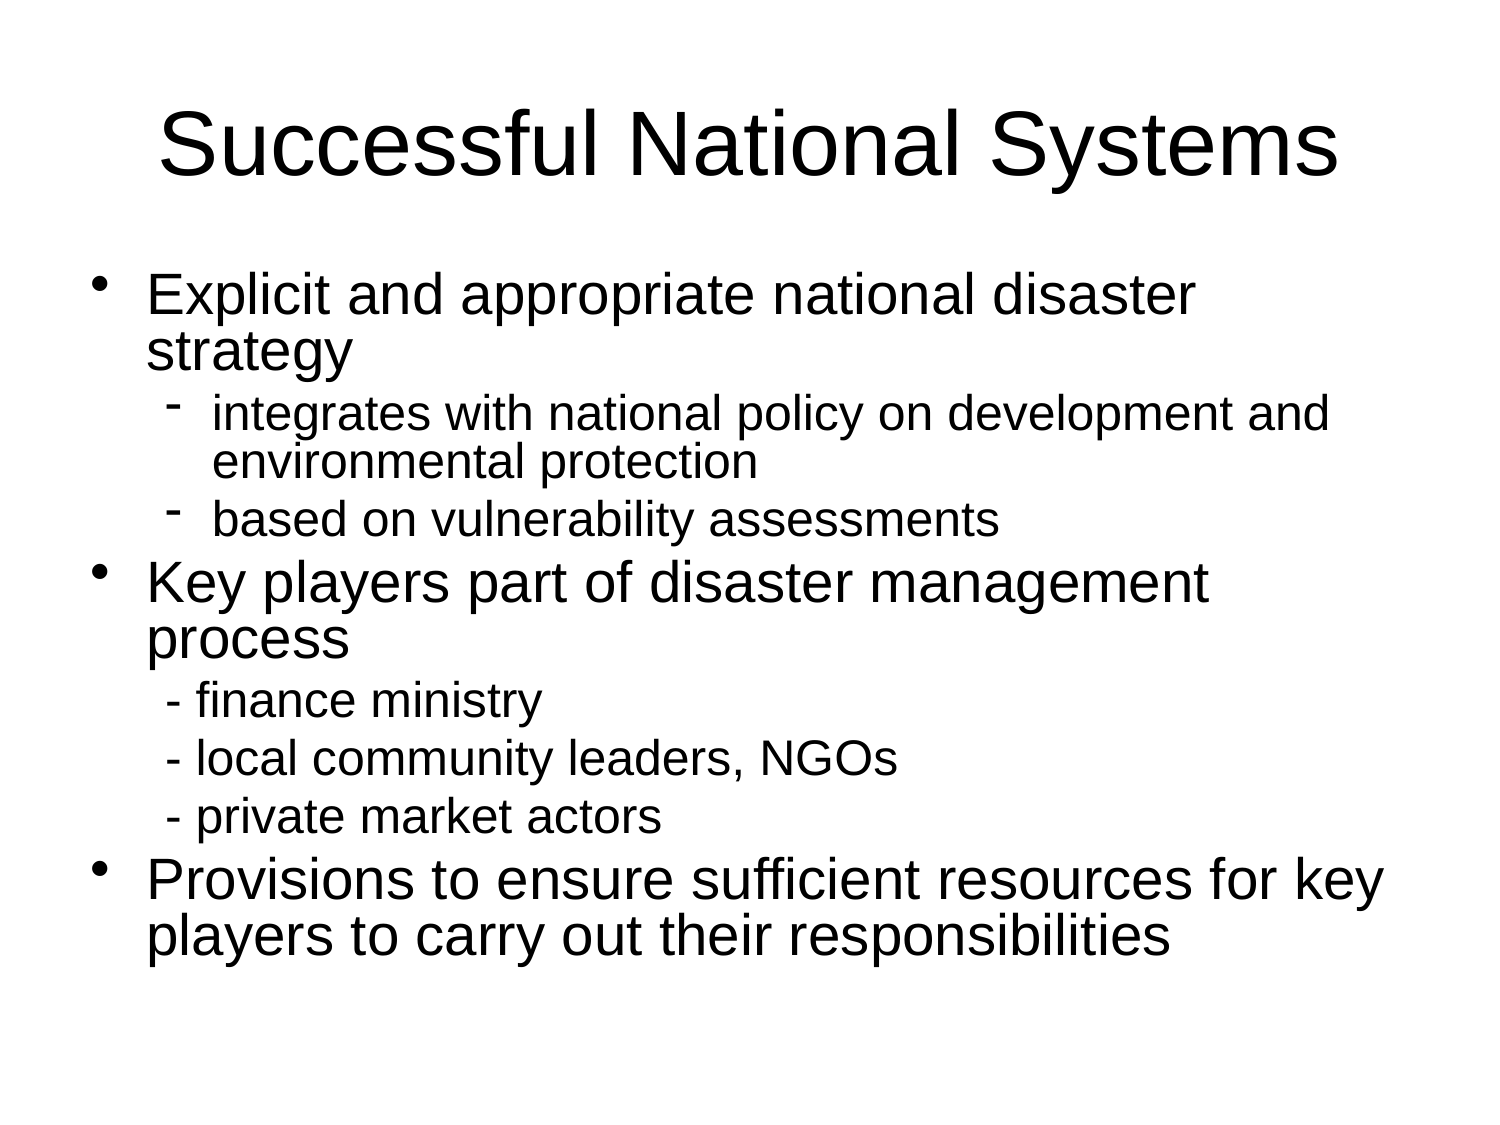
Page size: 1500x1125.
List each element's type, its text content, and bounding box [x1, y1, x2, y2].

list Explicit and appropriate national disaster strategy integrates with national policy on development and environmental protection based on vulnerability assessments Key players part of disaster management process - finance ministry - local community leaders, NGOs - private market actors Provisions to ensure sufficient resources for key players to carry out their responsibilities [74, 262, 1426, 1006]
title Successful National Systems [74, 44, 1426, 233]
